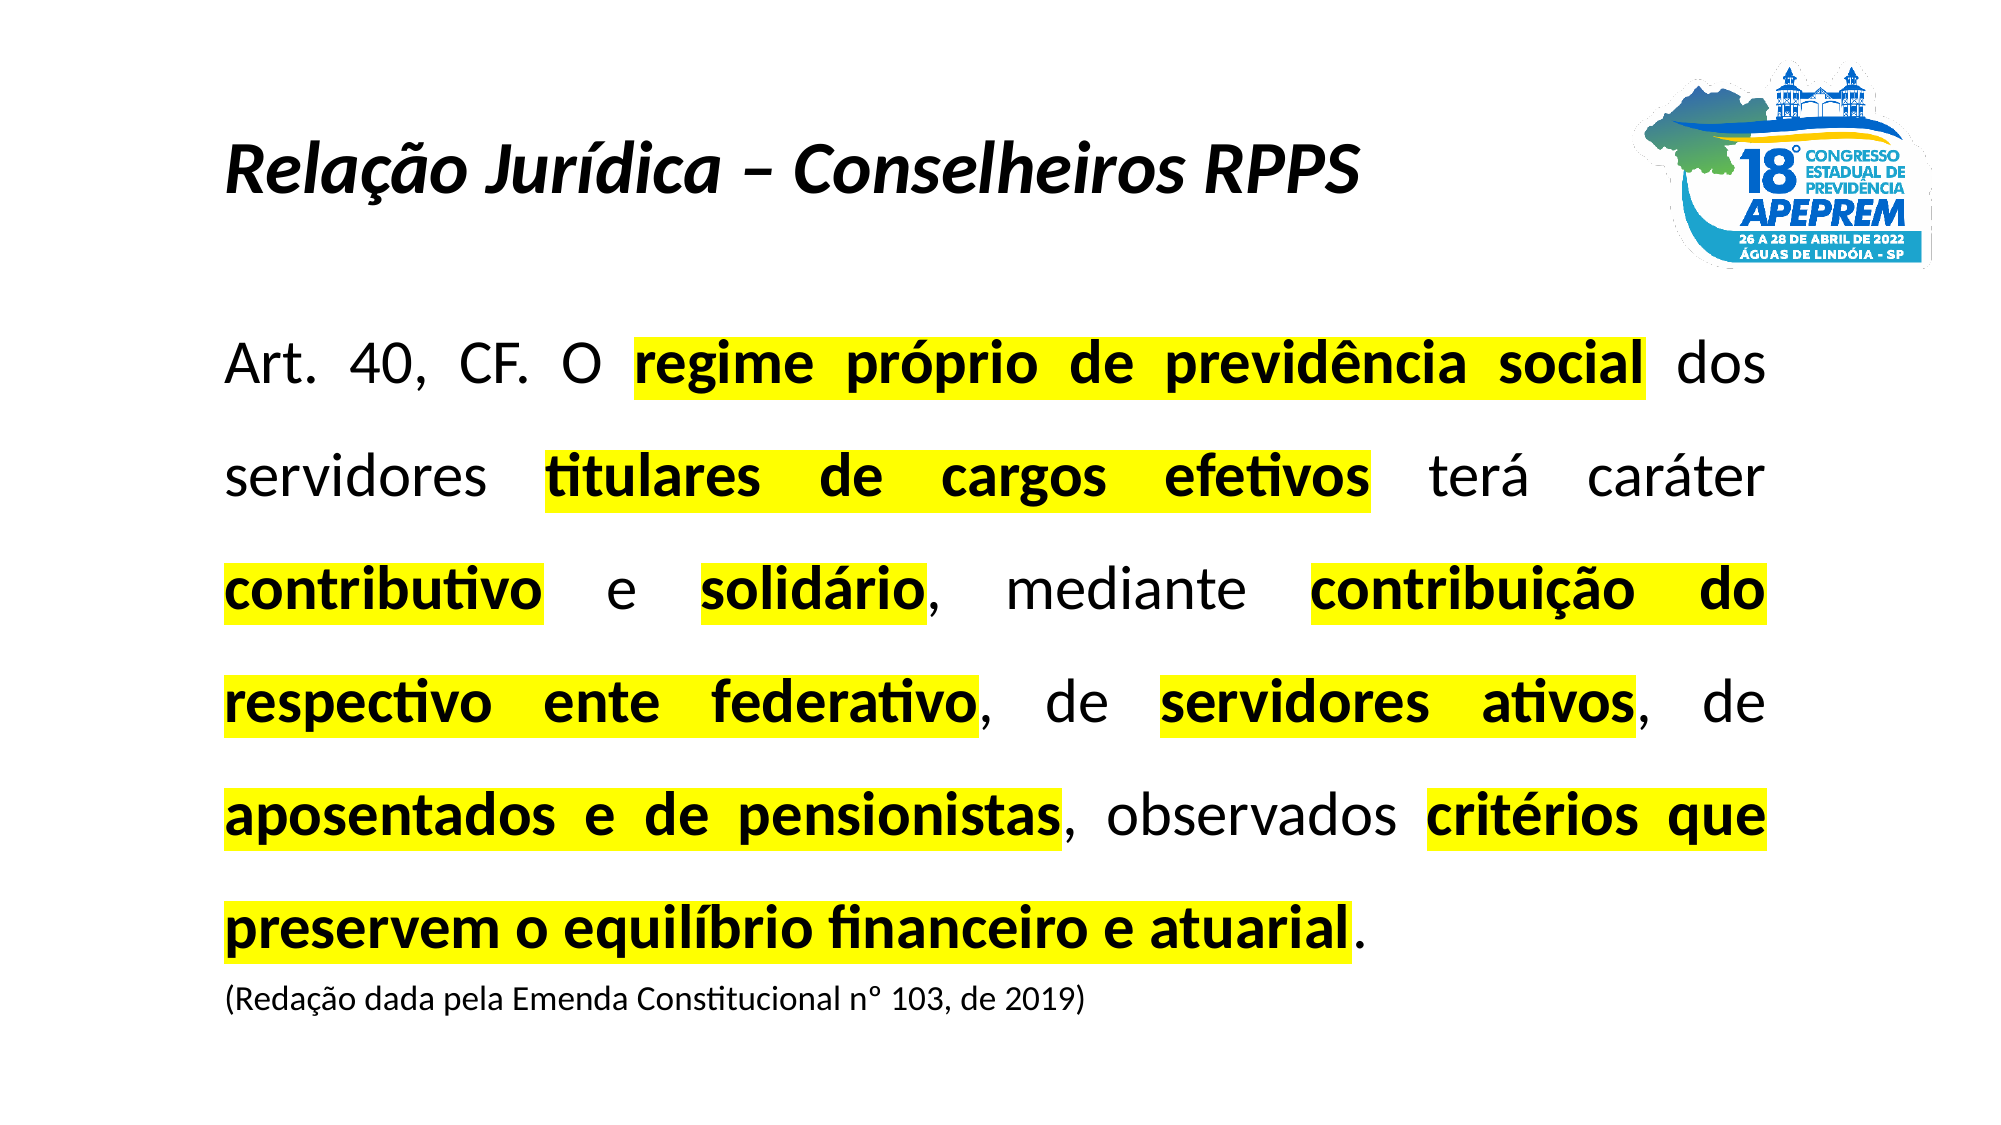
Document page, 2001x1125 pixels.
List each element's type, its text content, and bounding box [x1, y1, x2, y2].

text_box Art. 40, CF. O regime próprio de previdência social dos servidores titulares de cargos efetivos terá caráter contributivo e solidário, mediante contribuição do respectivo ente federativo, de servidores ativos, de aposentados e de pensionistas, observados critérios que preservem o equilíbrio financeiro e atuarial. (Redação dada pela Emenda Constitucional nº 103, de 2019) [209, 276, 1783, 1033]
picture [1632, 60, 1932, 269]
text_box Relação Jurídica – Conselheiros RPPS [209, 111, 1632, 217]
